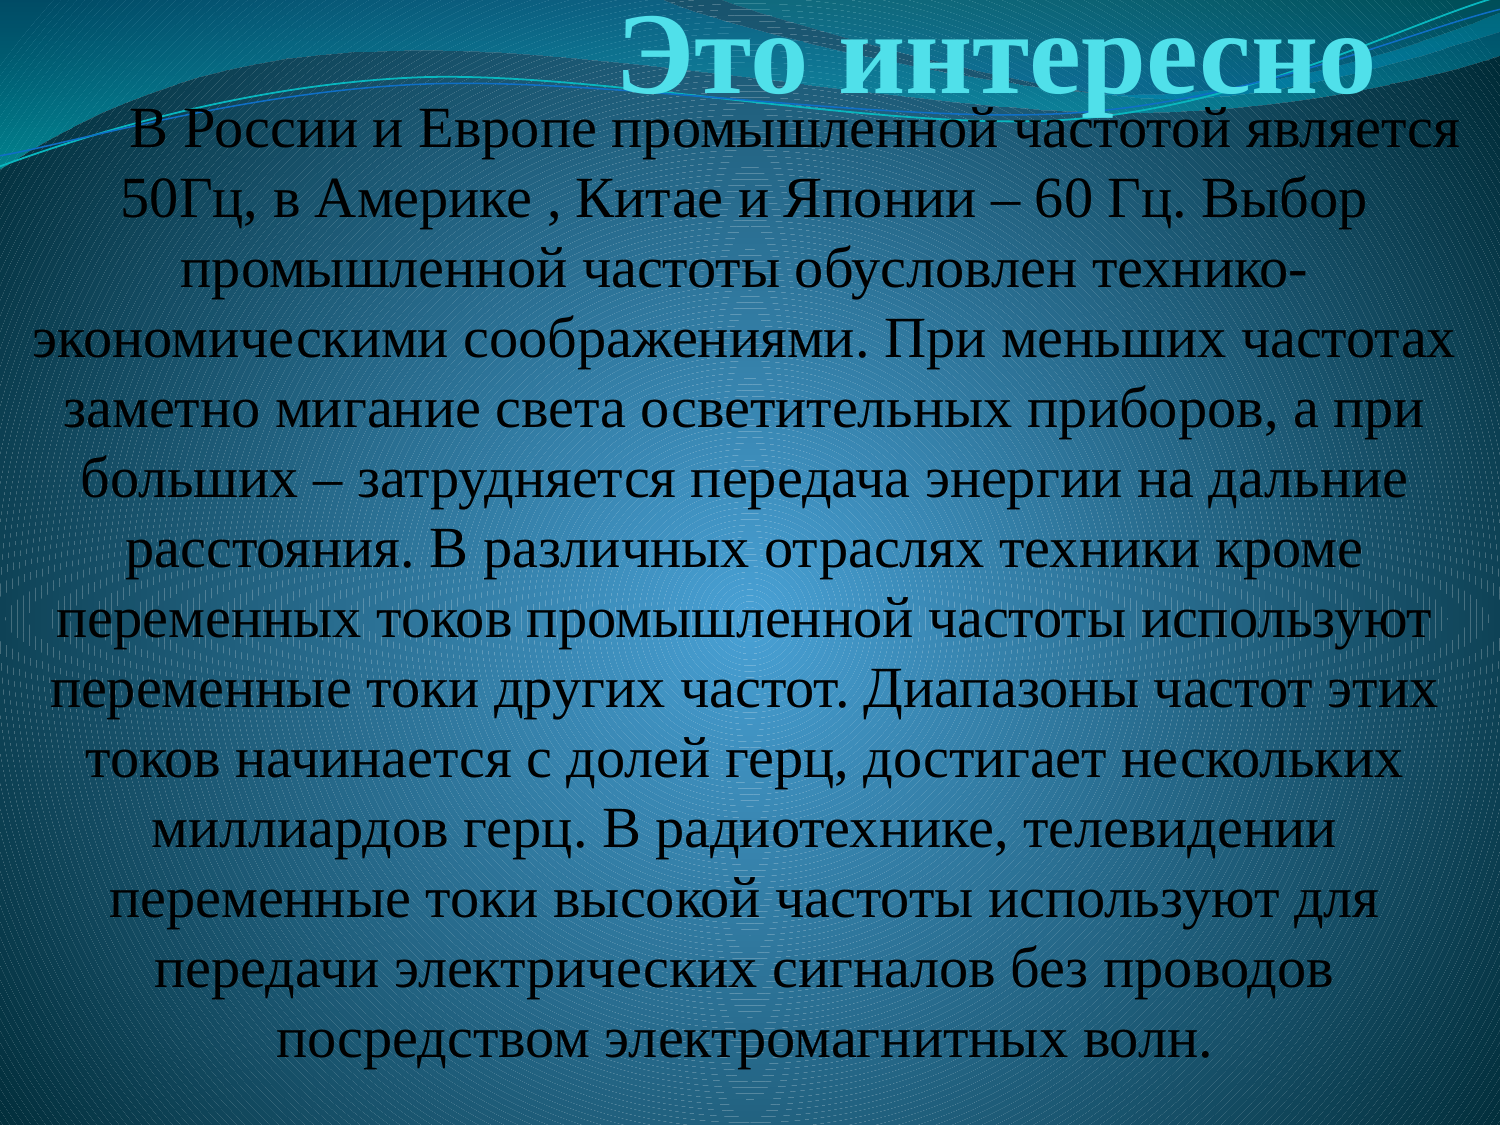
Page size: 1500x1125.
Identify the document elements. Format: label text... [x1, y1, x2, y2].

subtitle В России и Европе промышленной частотой является 50Гц, в Америке , Китае и Японии – 60 Гц. Выбор промышленной частоты обусловлен технико-экономическими соображениями. При меньших частотах заметно мигание света осветительных приборов, а при больших – затрудняется передача энергии на дальние расстояния. В различных отраслях техники кроме переменных токов промышленной частоты используют переменные токи других частот. Диапазоны частот этих токов начинается с долей герц, достигает нескольких миллиардов герц. В радиотехнике, телевидении переменные токи высокой частоты используют для передачи электрических сигналов без проводов посредством электромагнитных волн. [0, 82, 1500, 1067]
title Это интересно [105, 0, 1381, 82]
